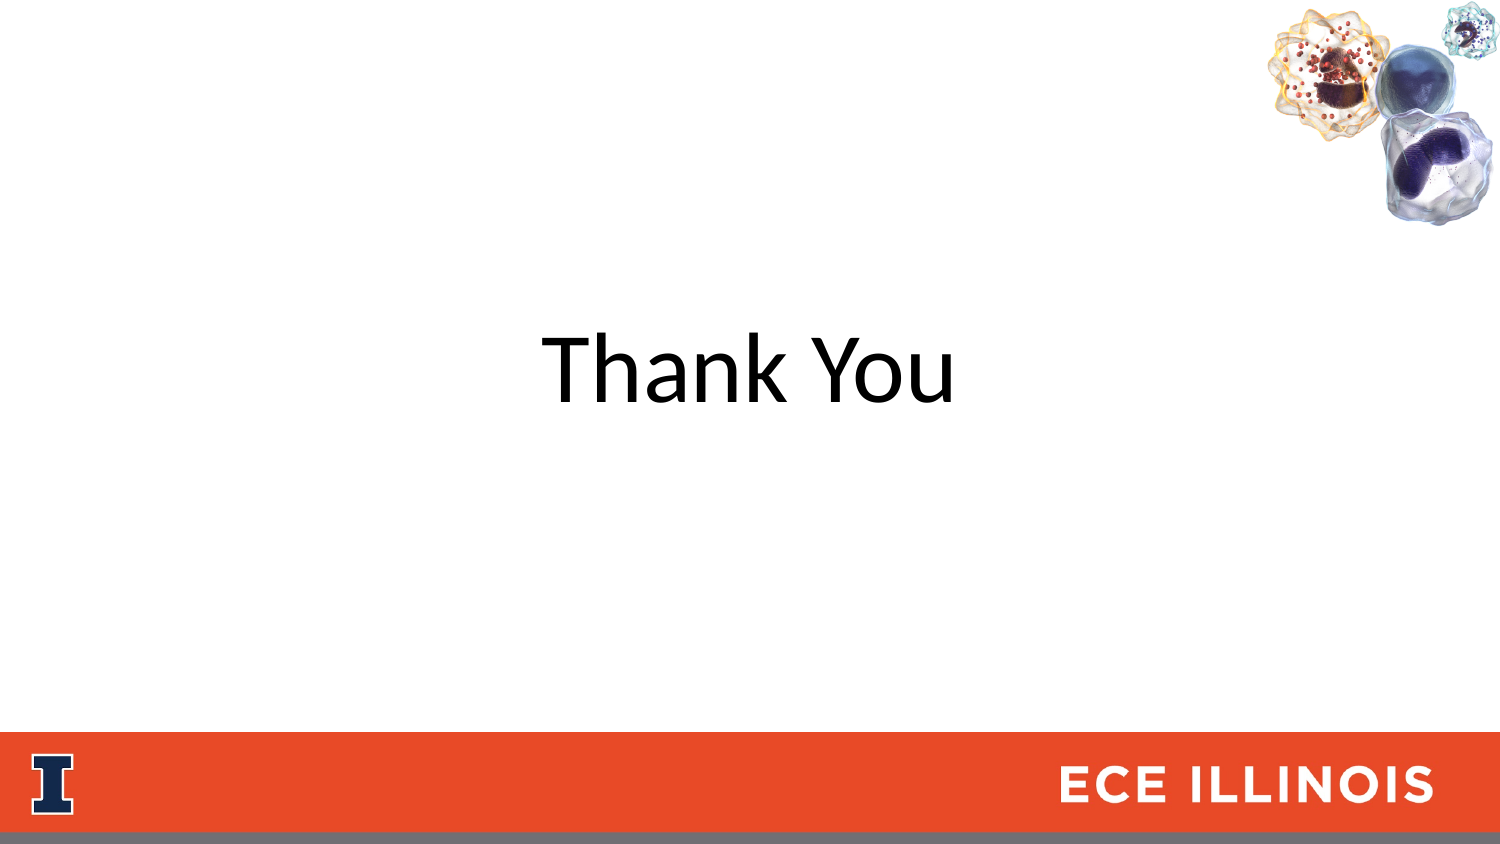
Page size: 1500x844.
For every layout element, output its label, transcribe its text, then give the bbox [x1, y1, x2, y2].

title Thank You [51, 287, 1449, 434]
picture [0, 732, 1500, 844]
picture [1260, 0, 1500, 234]
